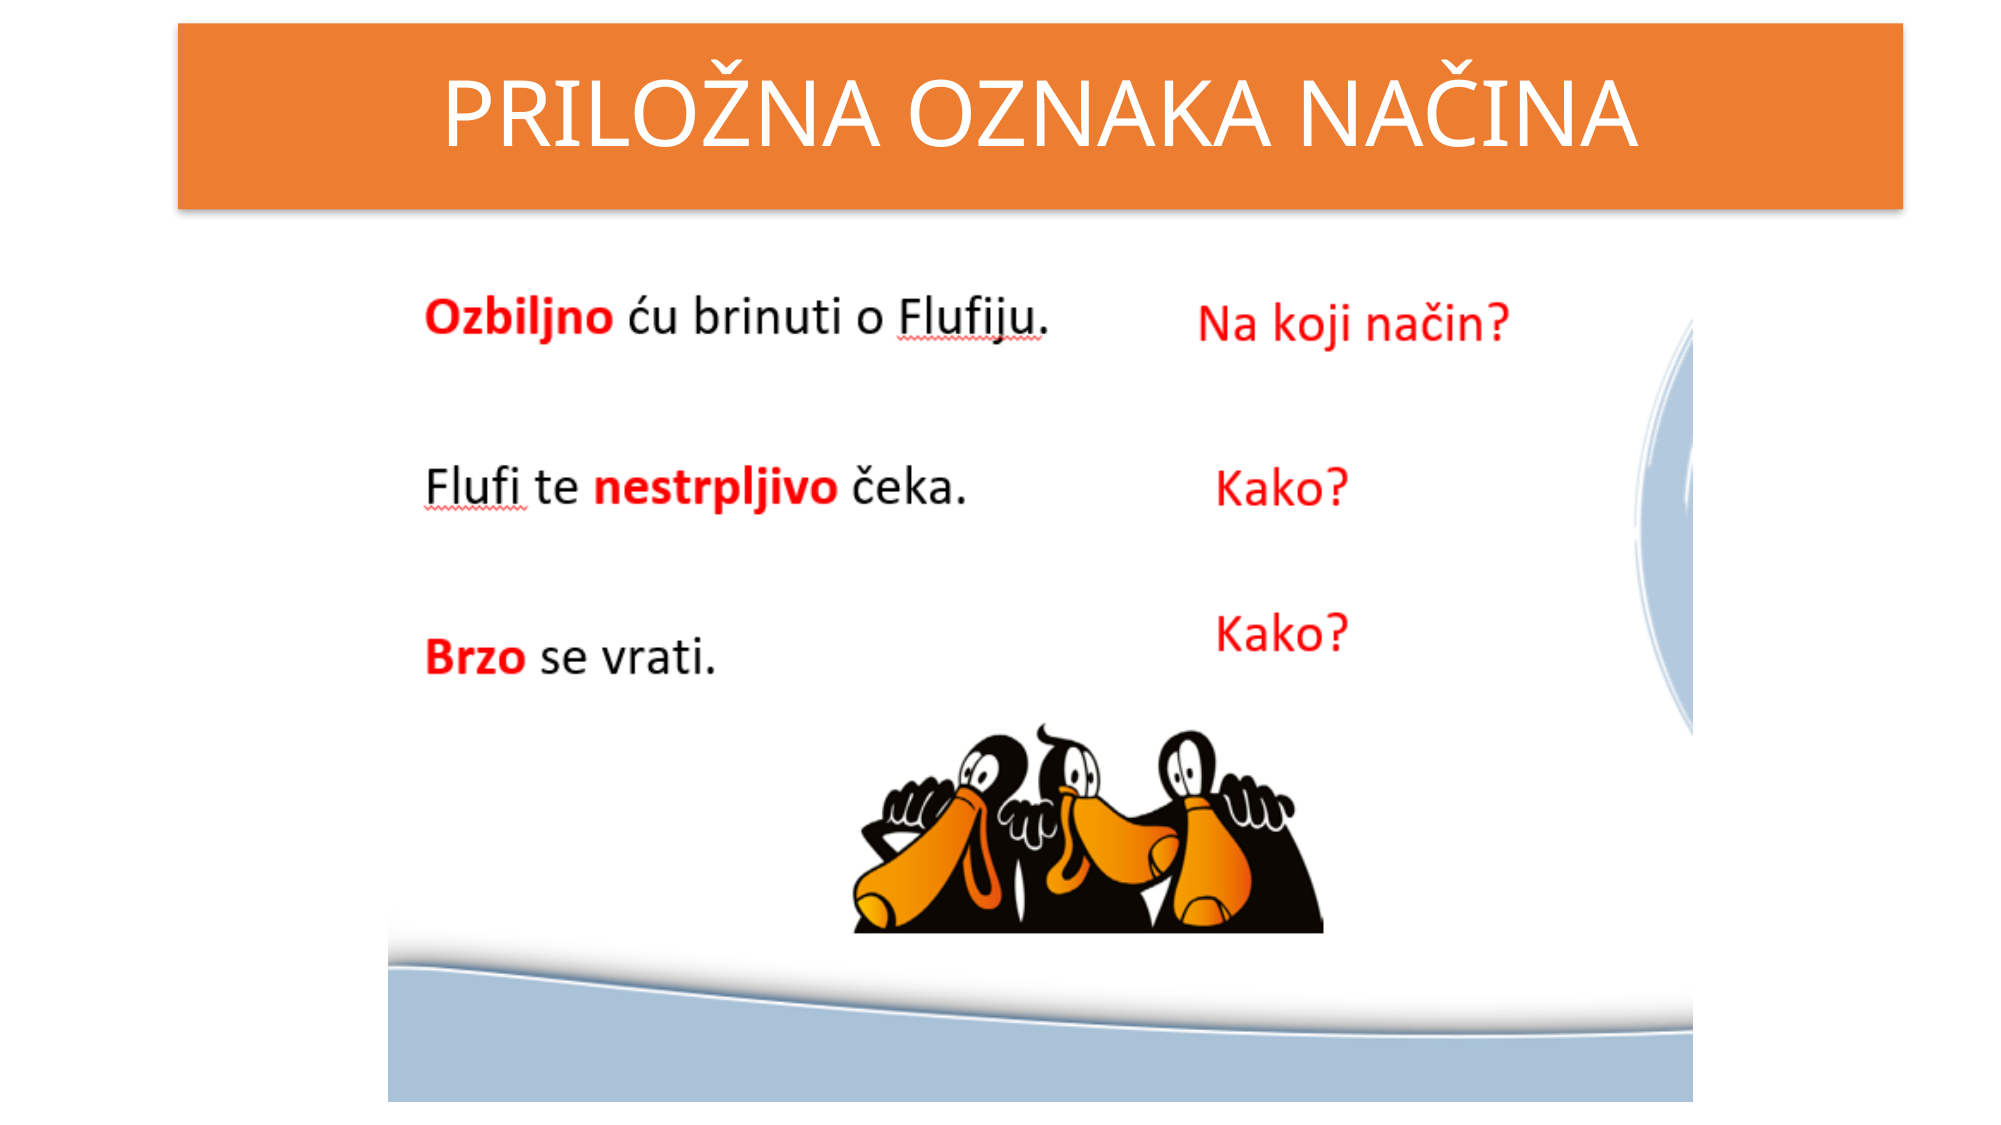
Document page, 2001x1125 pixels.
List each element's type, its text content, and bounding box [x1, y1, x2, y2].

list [388, 236, 1693, 1102]
title PRILOŽNA OZNAKA NAČINA [177, 22, 1904, 210]
